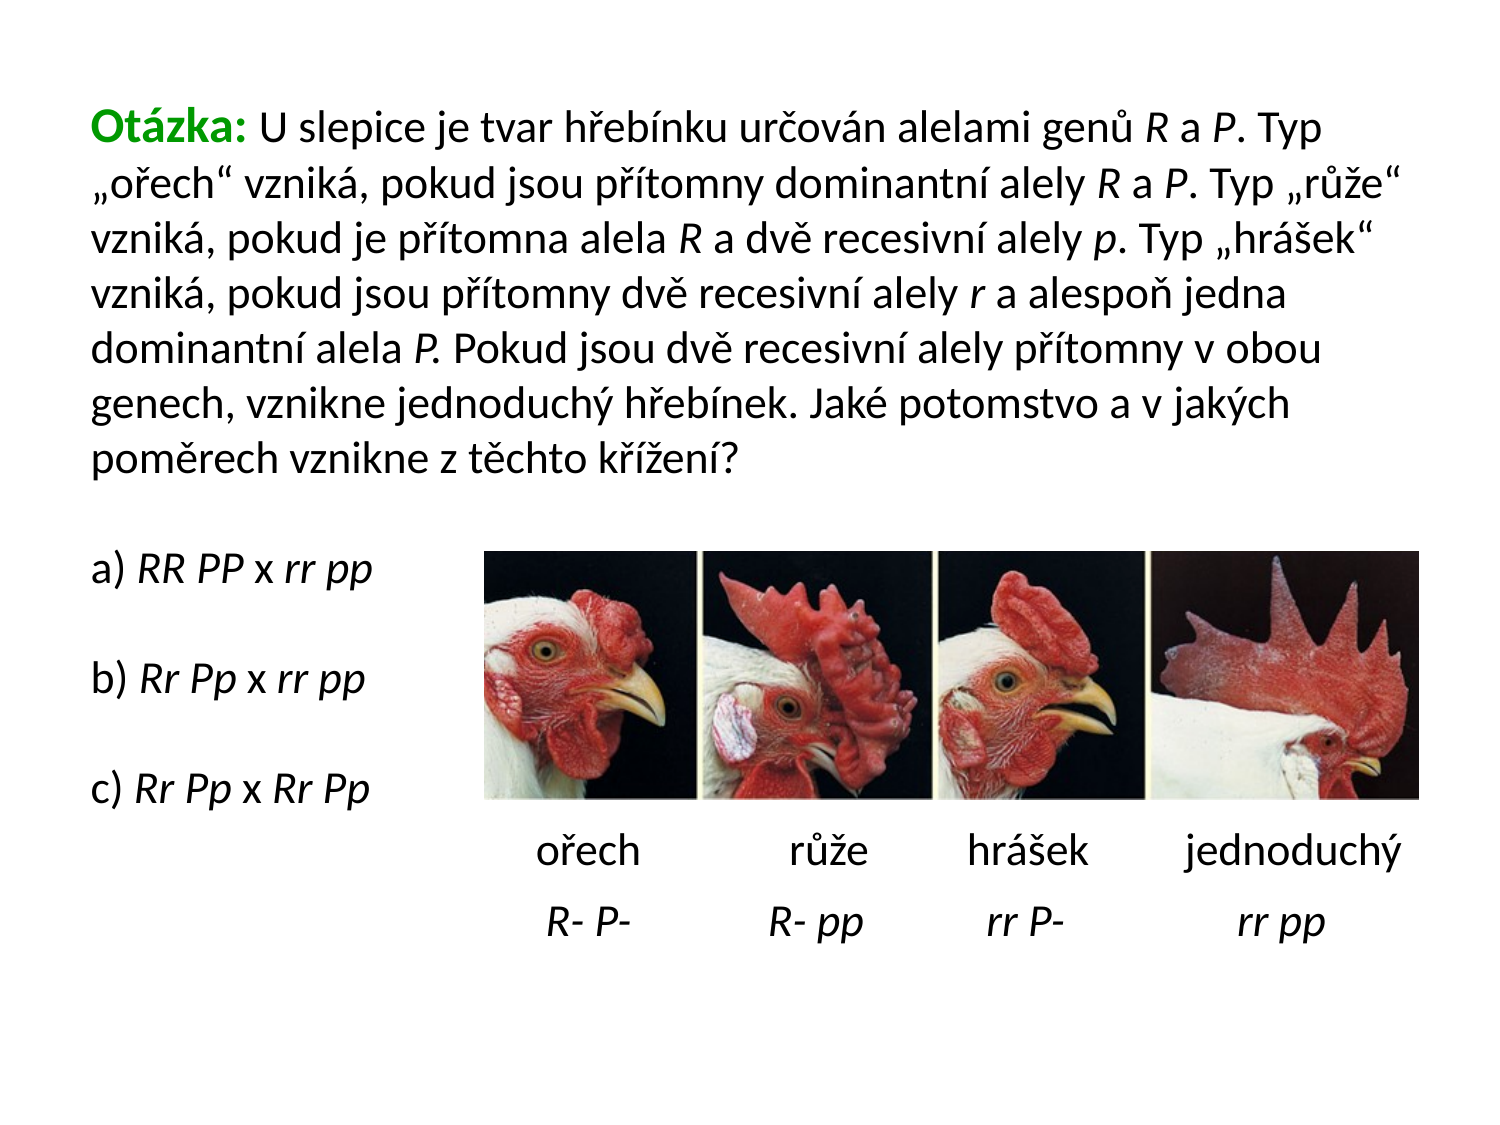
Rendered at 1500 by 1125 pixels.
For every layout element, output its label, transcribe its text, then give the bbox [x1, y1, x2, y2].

text_box rr P- [971, 882, 1080, 953]
text_box R- pp [753, 882, 879, 953]
text_box Otázka: U slepice je tvar hřebínku určován alelami genů R a P. Typ „ořech“ vzniká, pokud jsou přítomny dominantní alely R a P. Typ „růže“ vzniká, pokud je přítomna alela R a dvě recesivní alely p. Typ „hrášek“ vzniká, pokud jsou přítomny dvě recesivní alely r a alespoň jedna dominantní alela P. Pokud jsou dvě recesivní alely přítomny v obou genech, vznikne jednoduchý hřebínek. Jaké potomstvo a v jakých poměrech vznikne z těchto křížení? a) RR PP x rr pp b) Rr Pp x rr pp c) Rr Pp x Rr Pp [75, 85, 1472, 875]
text_box R- P- [530, 882, 647, 953]
text_box rr pp [1222, 882, 1341, 953]
text_box růže [774, 812, 884, 882]
picture [483, 551, 1419, 800]
text_box hrášek [952, 812, 1105, 882]
text_box ořech [521, 812, 657, 882]
text_box jednoduchý [1170, 812, 1418, 882]
